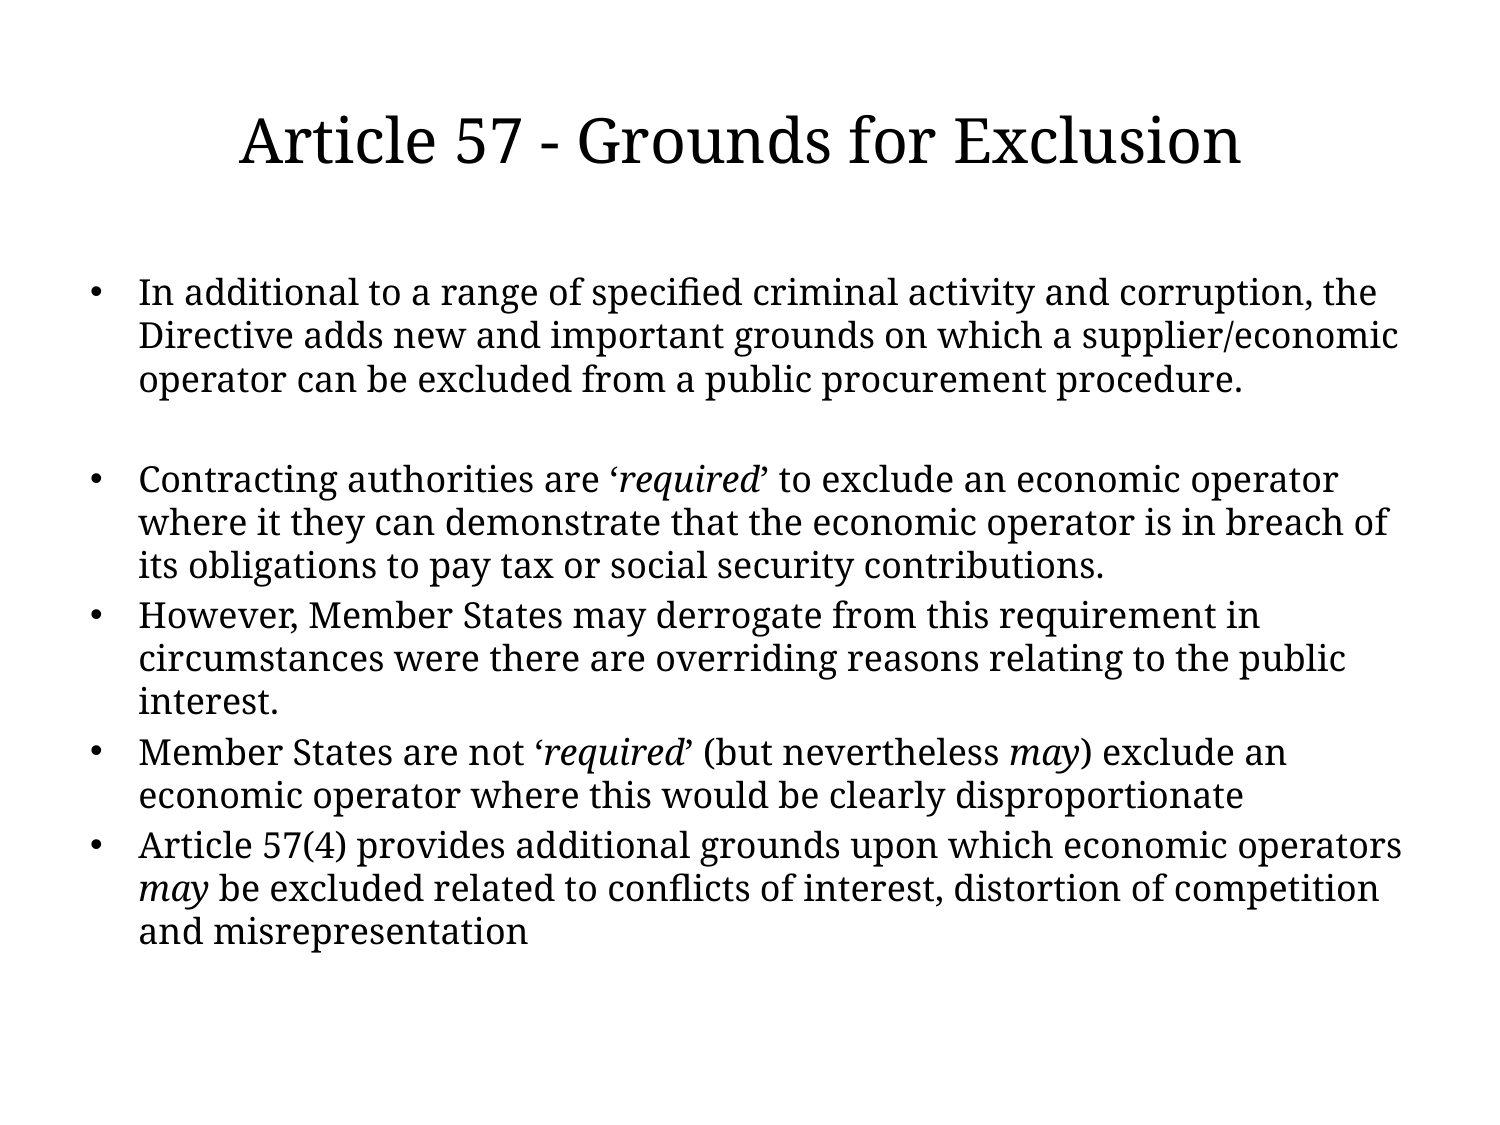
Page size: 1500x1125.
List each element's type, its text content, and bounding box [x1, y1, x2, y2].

title Article 57 - Grounds for Exclusion [75, 45, 1425, 233]
list In additional to a range of specified criminal activity and corruption, the Directive adds new and important grounds on which a supplier/economic operator can be excluded from a public procurement procedure. Contracting authorities are ‘required’ to exclude an economic operator where it they can demonstrate that the economic operator is in breach of its obligations to pay tax or social security contributions. However, Member States may derrogate from this requirement in circumstances were there are overriding reasons relating to the public interest. Member States are not ‘required’ (but nevertheless may) exclude an economic operator where this would be clearly disproportionate Article 57(4) provides additional grounds upon which economic operators may be excluded related to conflicts of interest, distortion of competition and misrepresentation [75, 262, 1425, 1005]
